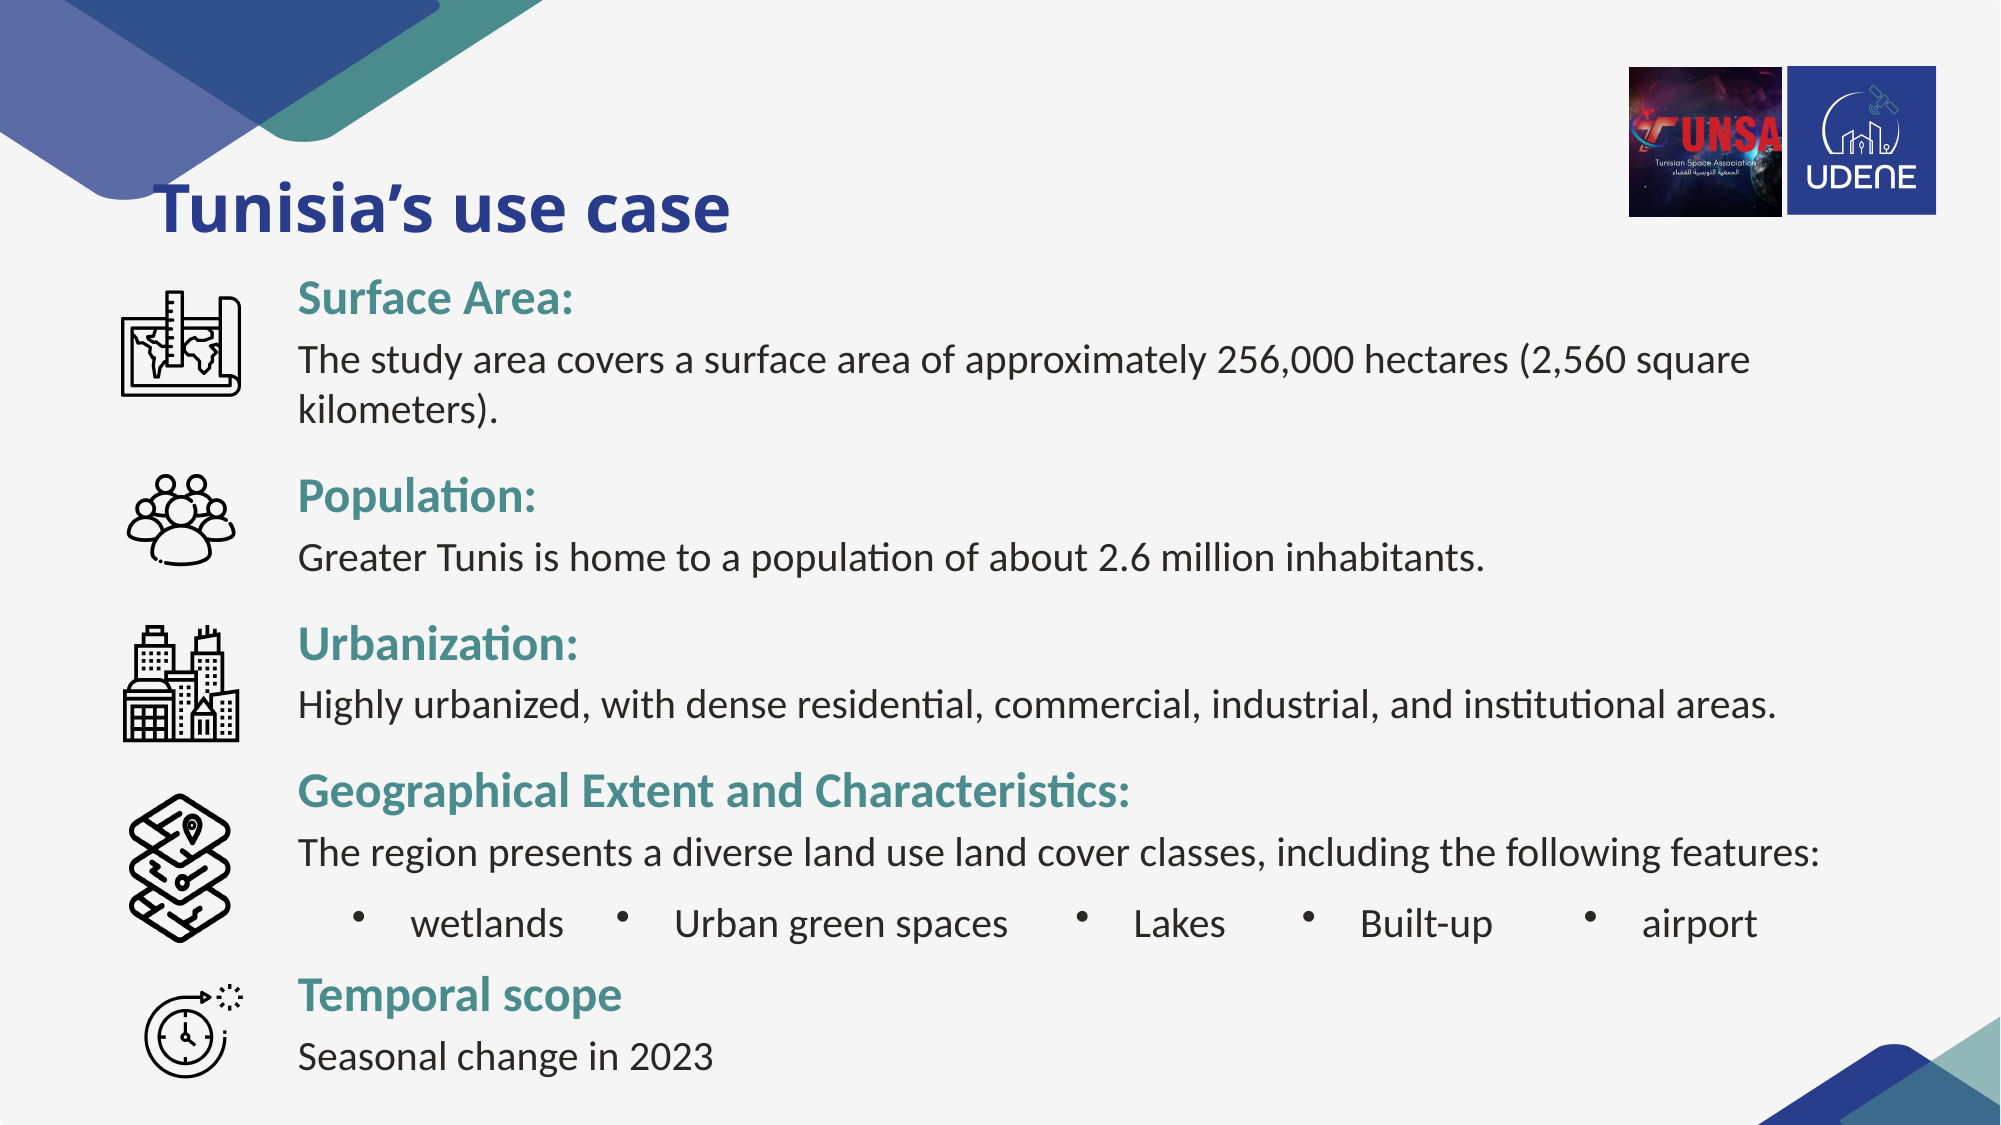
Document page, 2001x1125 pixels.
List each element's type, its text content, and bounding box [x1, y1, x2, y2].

text_box airport [1551, 886, 1808, 961]
text_box Lakes [1044, 886, 1270, 960]
text_box wetlands [320, 886, 584, 960]
list Temporal scope Seasonal change in 2023 [282, 960, 1966, 1112]
text_box Built-up [1270, 886, 1526, 960]
picture [0, 0, 2001, 1125]
list Surface Area: The study area covers a surface area of approximately 256,000 hectares (2,560 square kilometers). Population: Greater Tunis is home to a population of about 2.6 million inhabitants. Urbanization: Highly urbanized, with dense residential, commercial, industrial, and institutional areas. Geographical Extent and Characteristics: The region presents a diverse land use land cover classes, including the following features: [282, 263, 1966, 900]
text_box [120, 774, 241, 958]
title Tunisia’s use case [137, 136, 1863, 285]
text_box Urban green spaces [584, 886, 1044, 960]
